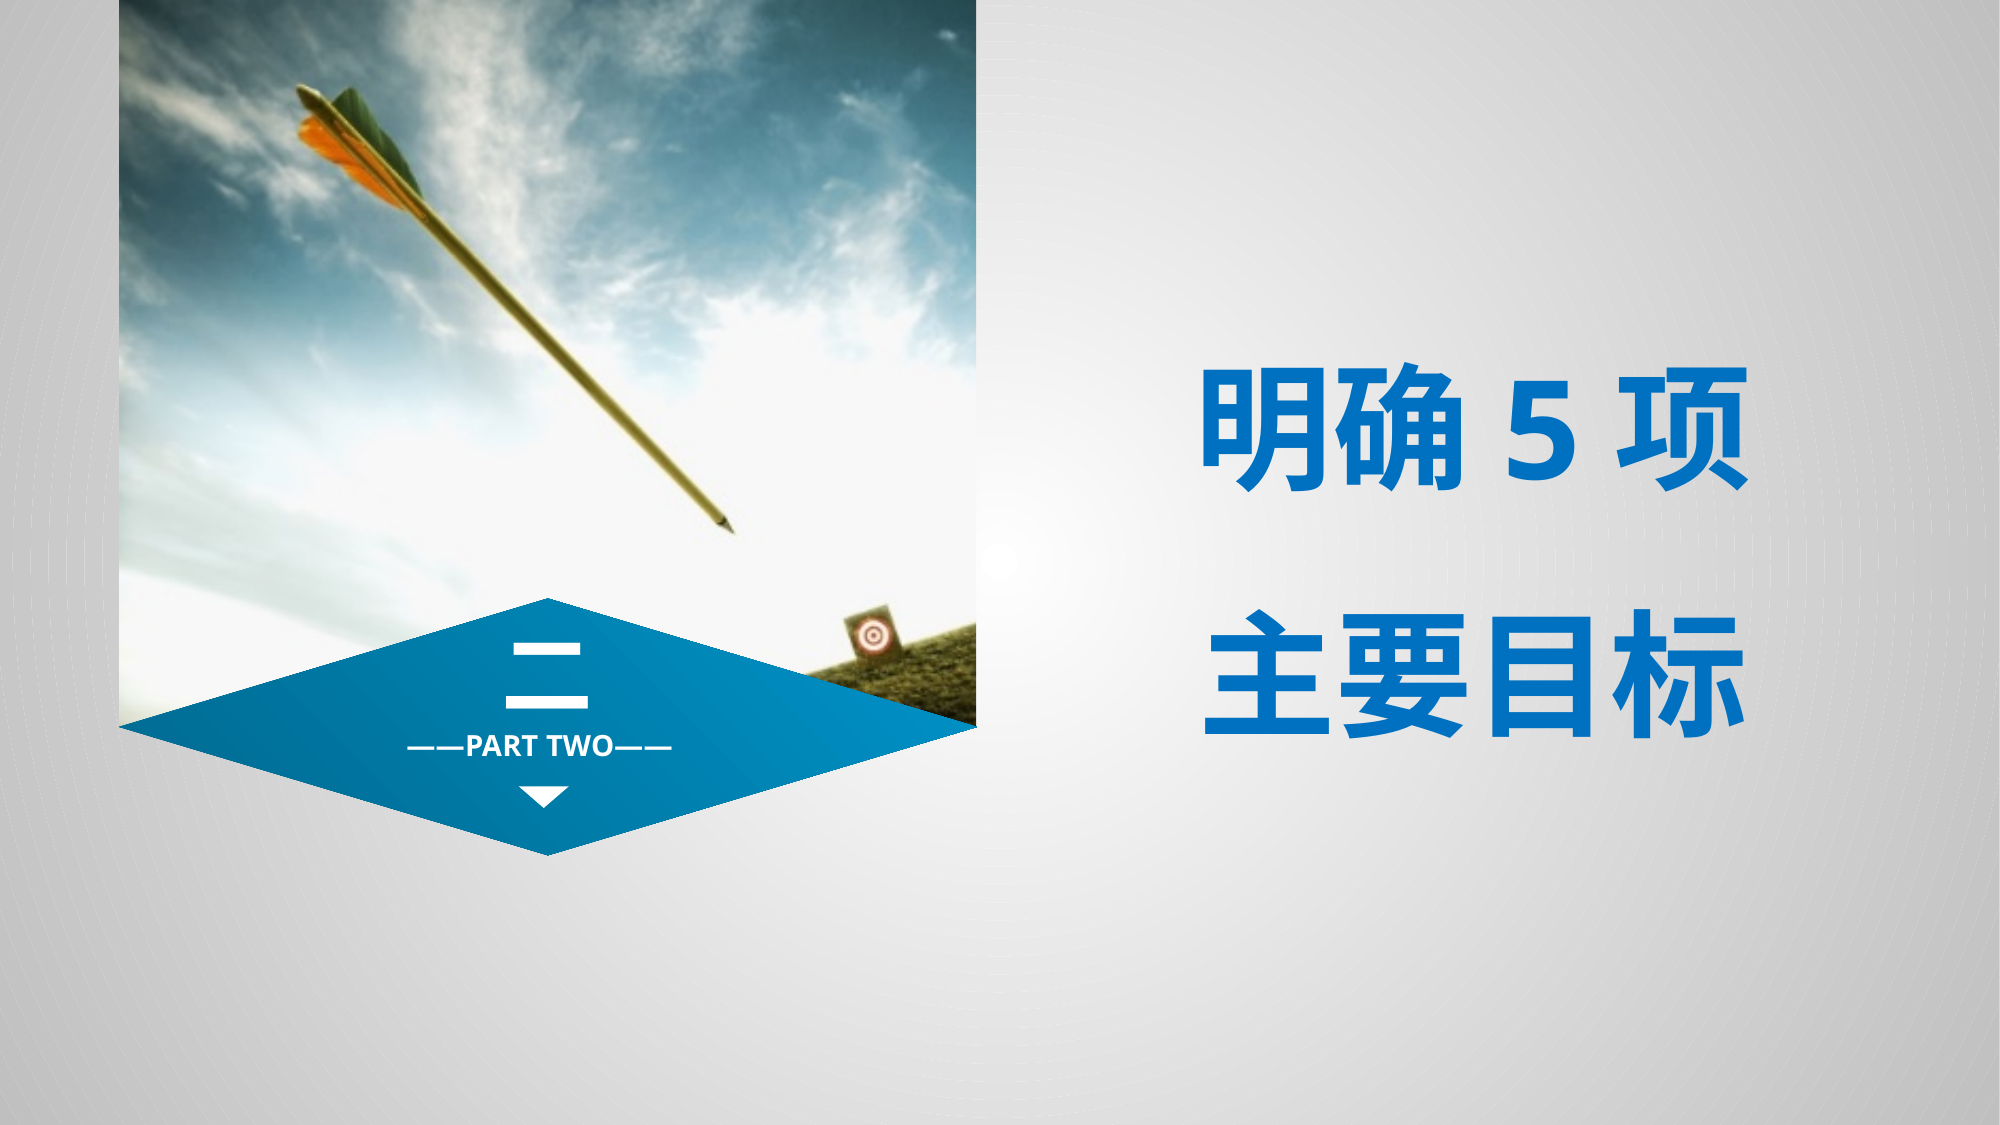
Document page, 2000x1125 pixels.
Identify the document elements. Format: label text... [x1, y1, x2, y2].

picture [113, 0, 977, 729]
text_box 明确5项 主要目标 [1129, 252, 1817, 762]
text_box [118, 598, 978, 856]
